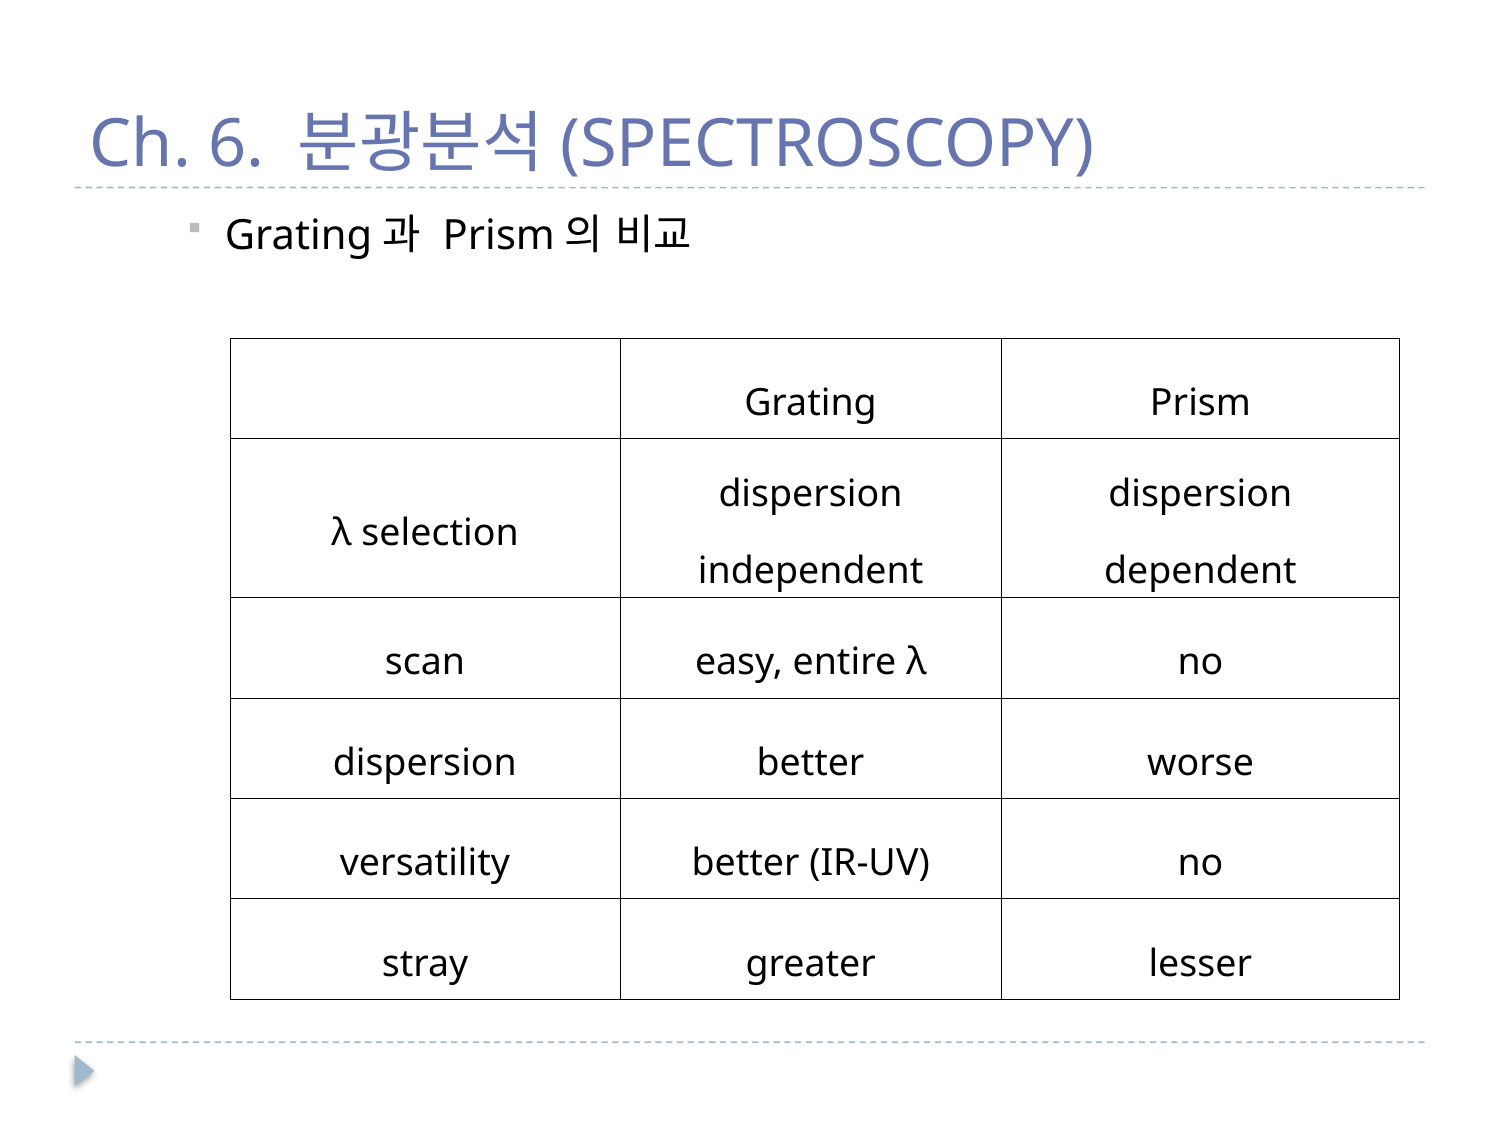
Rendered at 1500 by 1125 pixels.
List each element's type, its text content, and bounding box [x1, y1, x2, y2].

table_cell lesser [1002, 899, 1399, 999]
table_cell stray [231, 899, 620, 999]
table_cell no [1002, 799, 1399, 898]
table_cell better (IR-UV) [621, 799, 1001, 898]
table_header Grating [621, 339, 1001, 438]
table_header Prism [1002, 339, 1399, 438]
table_cell versatility [231, 799, 620, 898]
title Ch. 6. 분광분석(SPECTROSCOPY) [75, 24, 1425, 188]
table_cell no [1002, 598, 1399, 698]
table_cell λ selection [231, 439, 620, 597]
table_header [231, 339, 620, 438]
table_cell easy, entire λ [621, 598, 1001, 698]
list Grating과 Prism의 비교 [75, 200, 1425, 1010]
table_cell worse [1002, 699, 1399, 798]
table_cell scan [231, 598, 620, 698]
table_cell dispersion dependent [1002, 439, 1399, 597]
table_cell dispersion independent [621, 439, 1001, 597]
table_cell greater [621, 899, 1001, 999]
table_cell better [621, 699, 1001, 798]
table_cell dispersion [231, 699, 620, 798]
